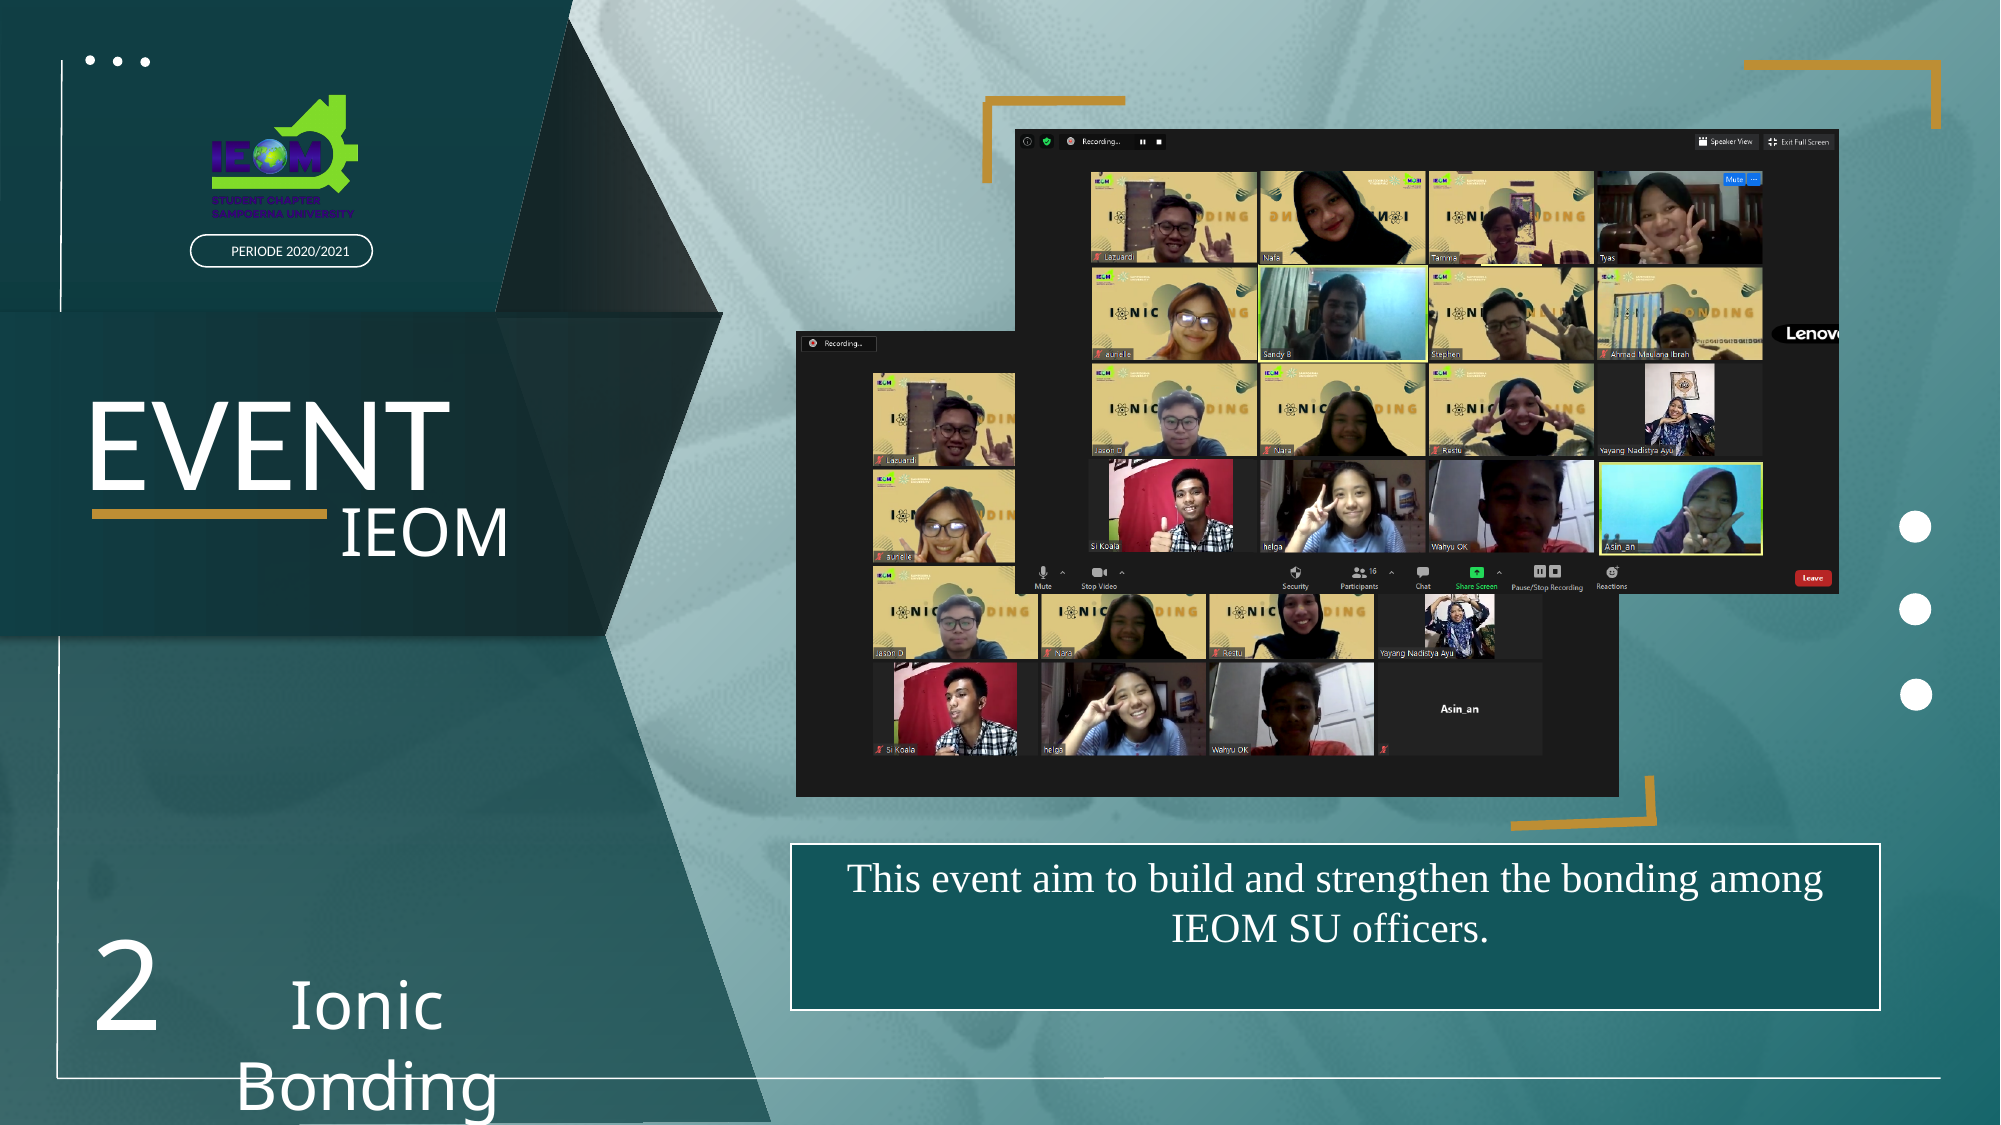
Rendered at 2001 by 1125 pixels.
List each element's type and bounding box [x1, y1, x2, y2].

text_box [1744, 59, 1941, 130]
text_box [56, 59, 63, 1077]
text_box [188, 233, 393, 268]
picture [0, 0, 2000, 1125]
